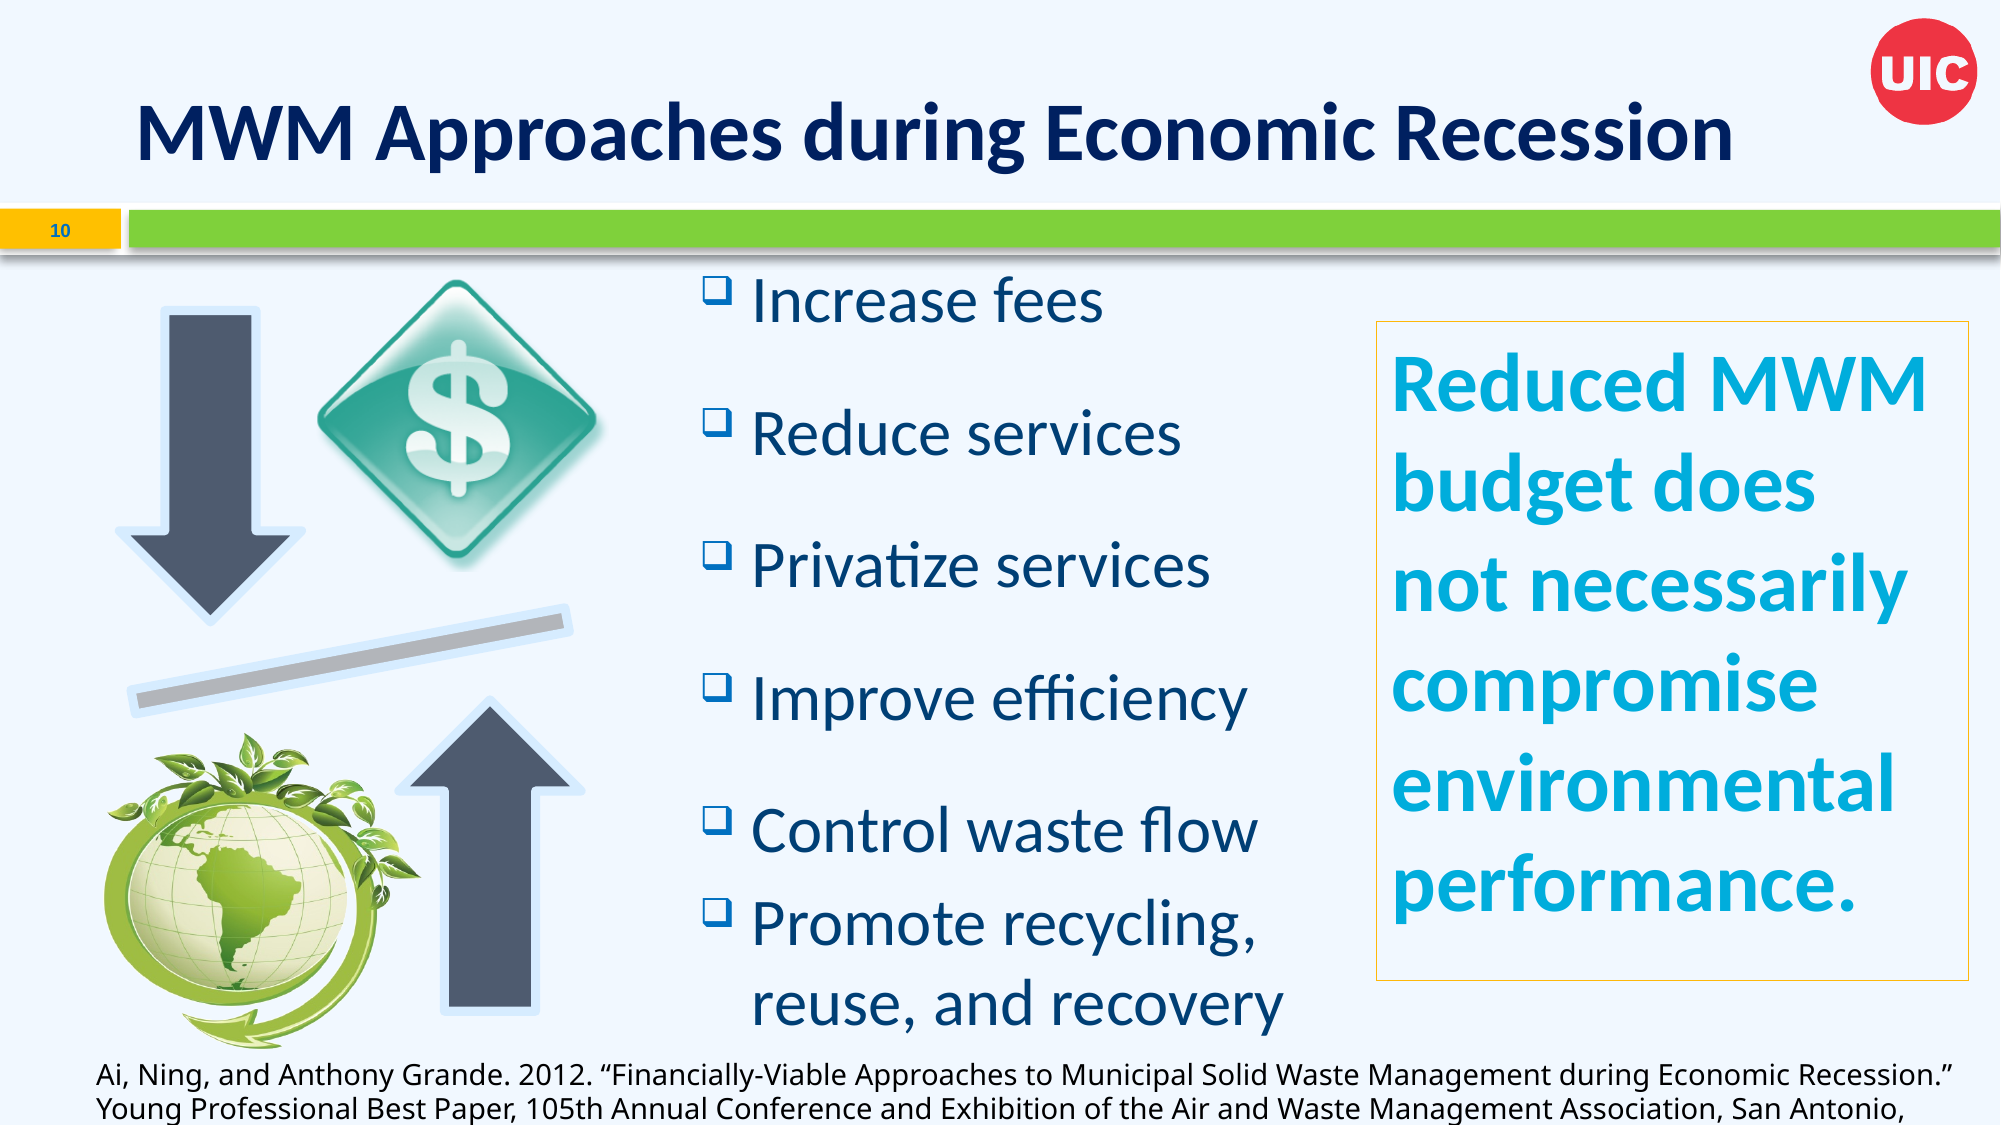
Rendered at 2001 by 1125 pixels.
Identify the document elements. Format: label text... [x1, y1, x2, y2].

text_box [46, 271, 655, 1051]
picture [308, 271, 609, 572]
text_box Reduced MWM budget does not necessarily compromise environmental performance. [1376, 321, 1969, 981]
text_box Ai, Ning, and Anthony Grande. 2012. “Financially-Viable Approaches to Municipal Solid Waste Management during Economic Recession.” Young Professional Best Paper, 105th Annual Conference and Exhibition of the Air and Waste Management Association, San Antonio, Texas, June 19–22. [81, 1048, 1978, 1125]
text_box Increase fees Reduce services Privatize services Improve efficiency Control waste flow Promote recycling, reuse, and recovery [684, 208, 1346, 1048]
picture [101, 730, 423, 1051]
text_box 10 [0, 208, 121, 249]
picture [1866, 0, 2000, 134]
title MWM Approaches during Economic Recession [120, 5, 1895, 249]
